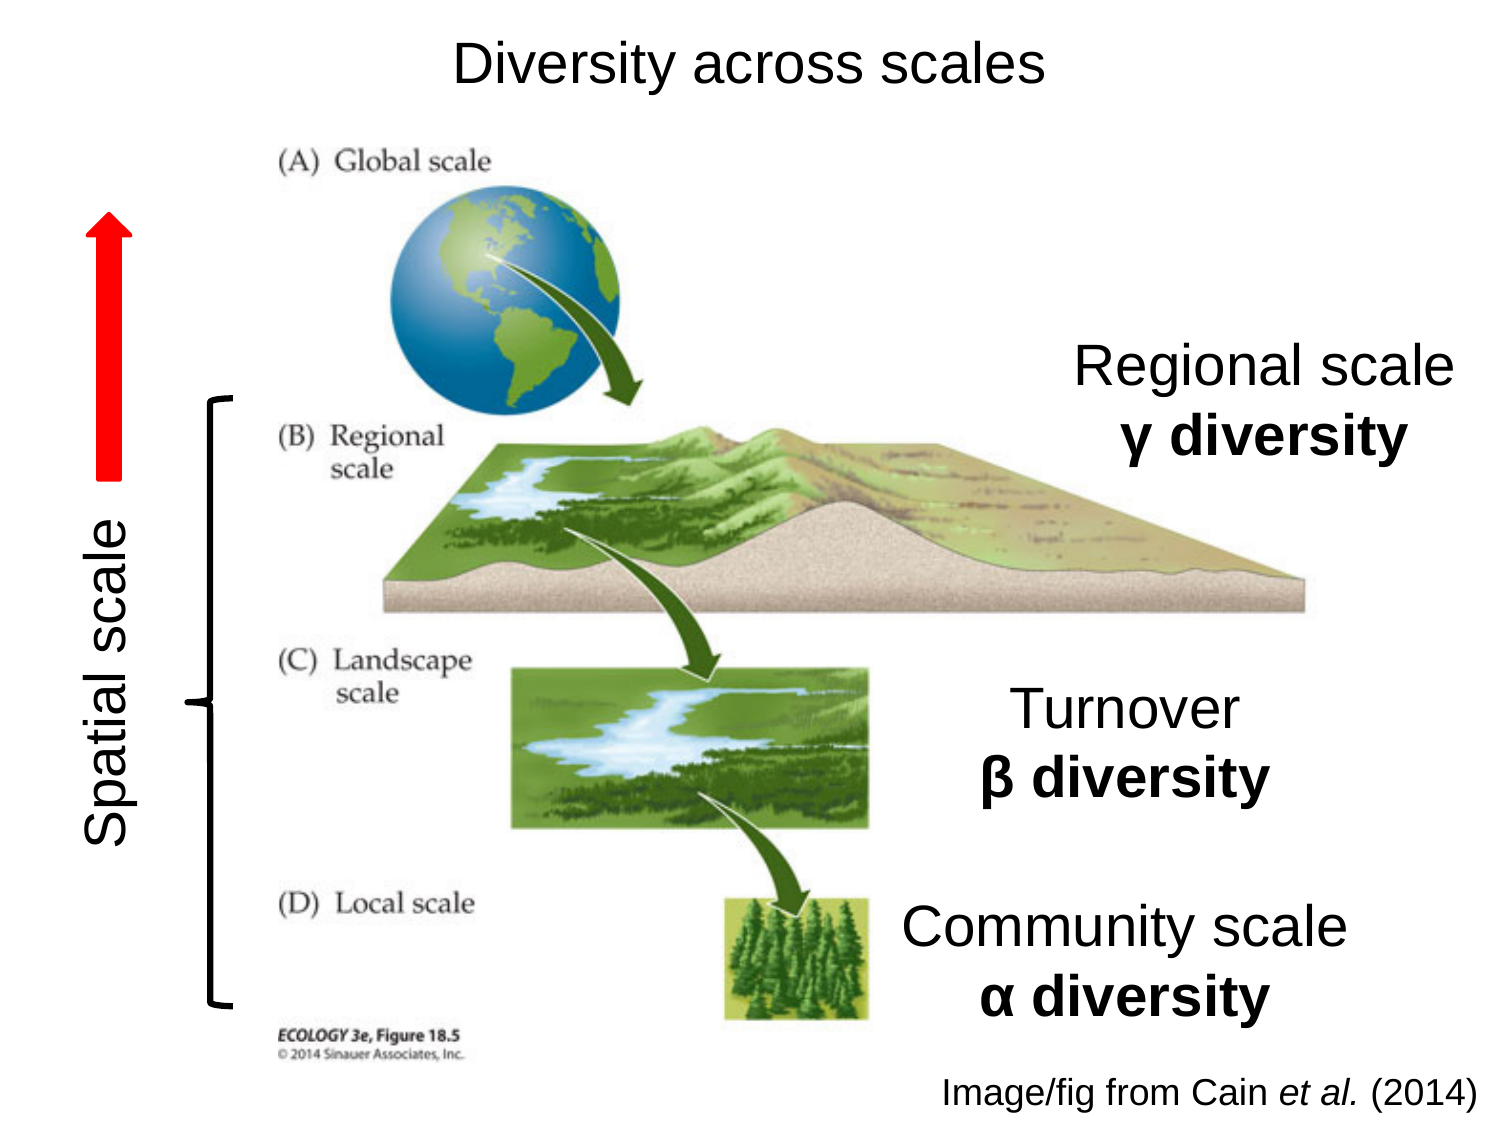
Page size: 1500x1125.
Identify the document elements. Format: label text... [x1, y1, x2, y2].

text_box Spatial scale [59, 503, 144, 865]
text_box Community scale α diversity [1321, 880, 1365, 1036]
text_box [186, 397, 233, 1007]
picture [277, 145, 1317, 1063]
text_box Image/fig from Cain et al. (2014) [926, 1060, 1494, 1121]
text_box Diversity across scales [437, 18, 1063, 103]
text_box Regional scale γ diversity [1321, 320, 1472, 475]
text_box [85, 211, 133, 482]
